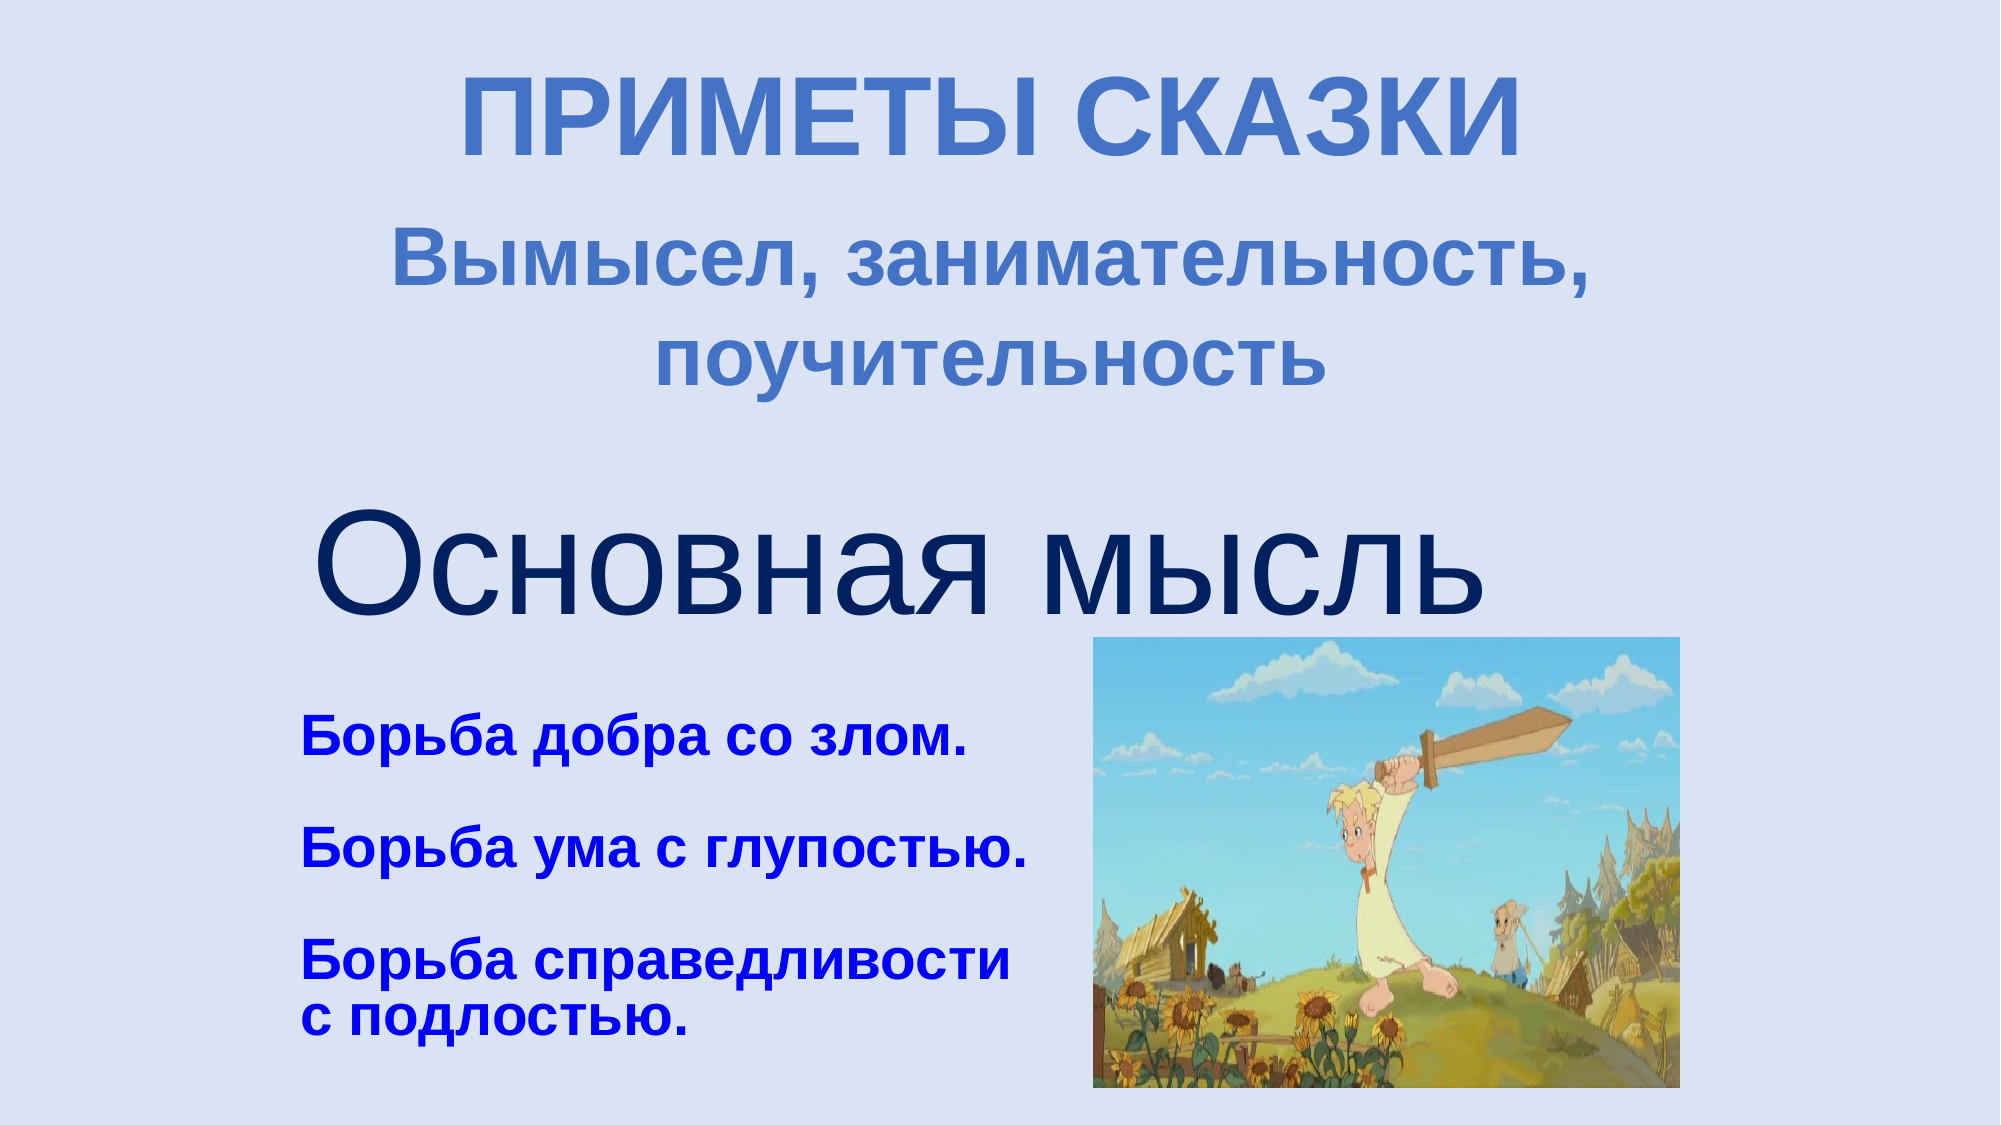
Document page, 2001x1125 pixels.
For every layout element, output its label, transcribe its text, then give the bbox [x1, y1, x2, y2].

text_box Вымысел, занимательность, поучительность [270, 194, 1713, 410]
text_box Основная мысль [285, 456, 1516, 652]
text_box Приметы сказки [443, 35, 1540, 185]
picture [1093, 637, 1680, 1088]
text_box Борьба добра со злом. Борьба ума с глупостью. Борьба справедливости с подлостью. [285, 703, 1059, 1054]
